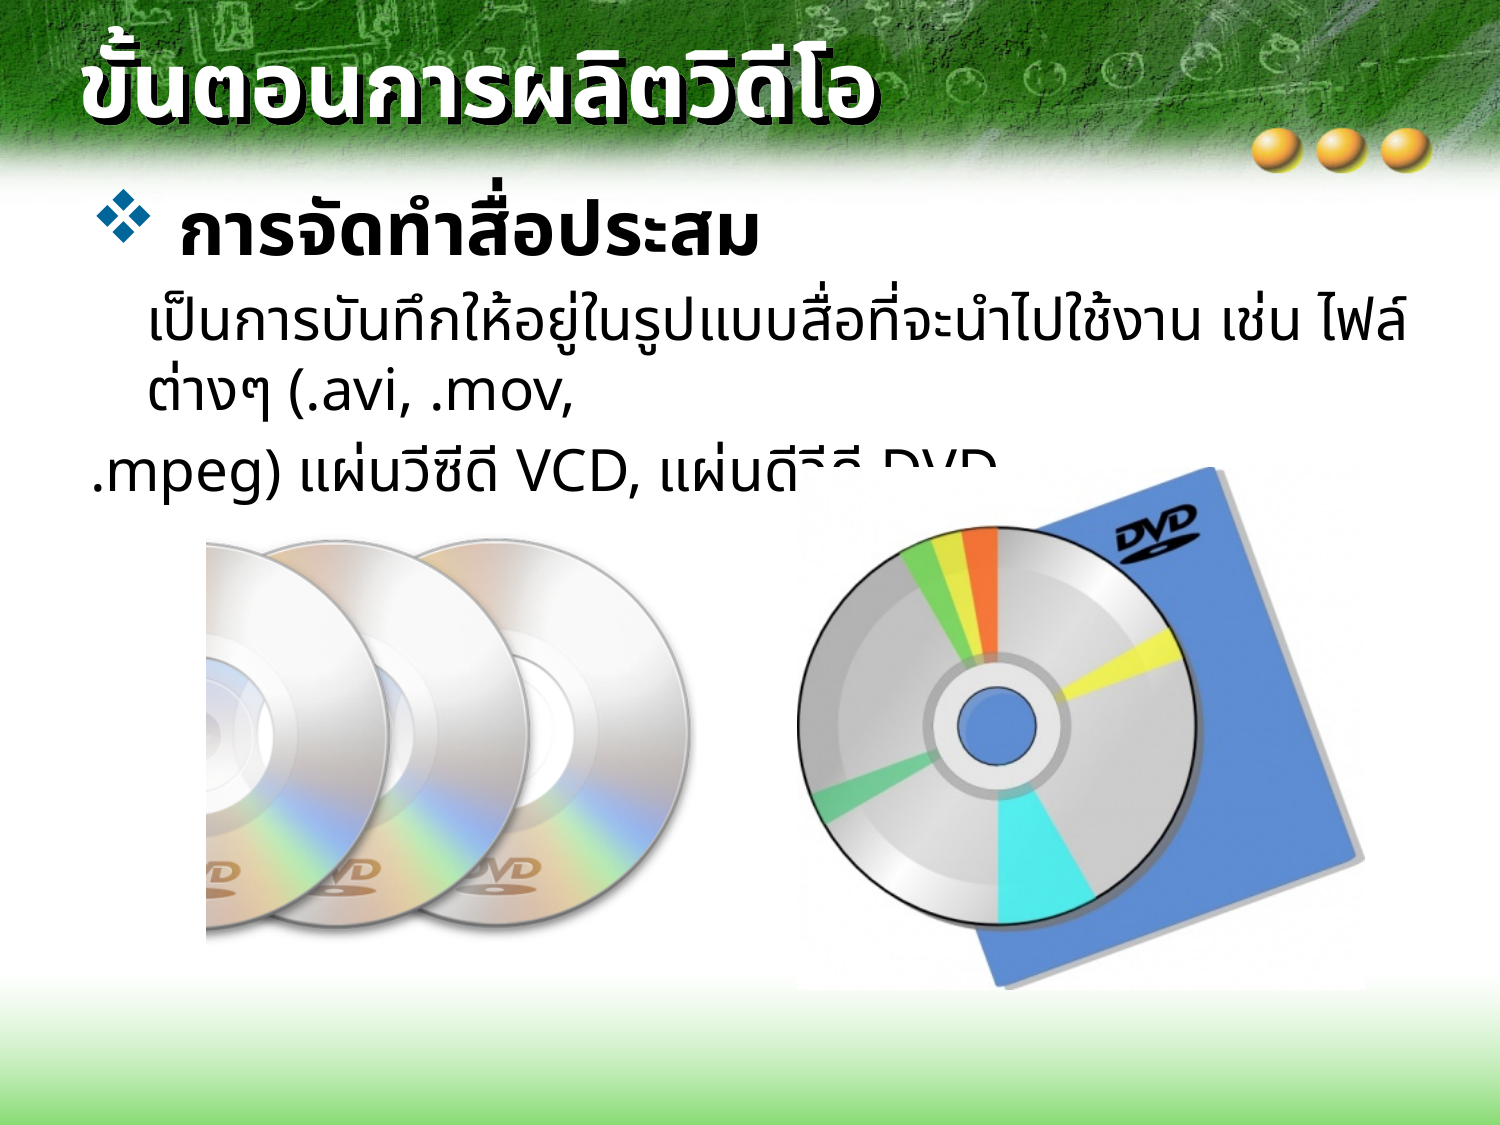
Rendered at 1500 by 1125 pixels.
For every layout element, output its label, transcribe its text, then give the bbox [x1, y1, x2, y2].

picture [0, 0, 1500, 213]
picture [796, 467, 1365, 991]
title ขั้นตอนการผลิตวิดีโอ [62, 37, 1226, 126]
picture [206, 515, 703, 965]
list การจัดทำสื่อประสม เป็นการบันทึกให้อยู่ในรูปแบบสื่อที่จะนำไปใช้งาน เช่น ไฟล์ต่างๆ (.avi, .mov, .mpeg) แผ่นวีซีดี VCD, แผ่นดีวีดี DVD [74, 172, 1426, 1011]
